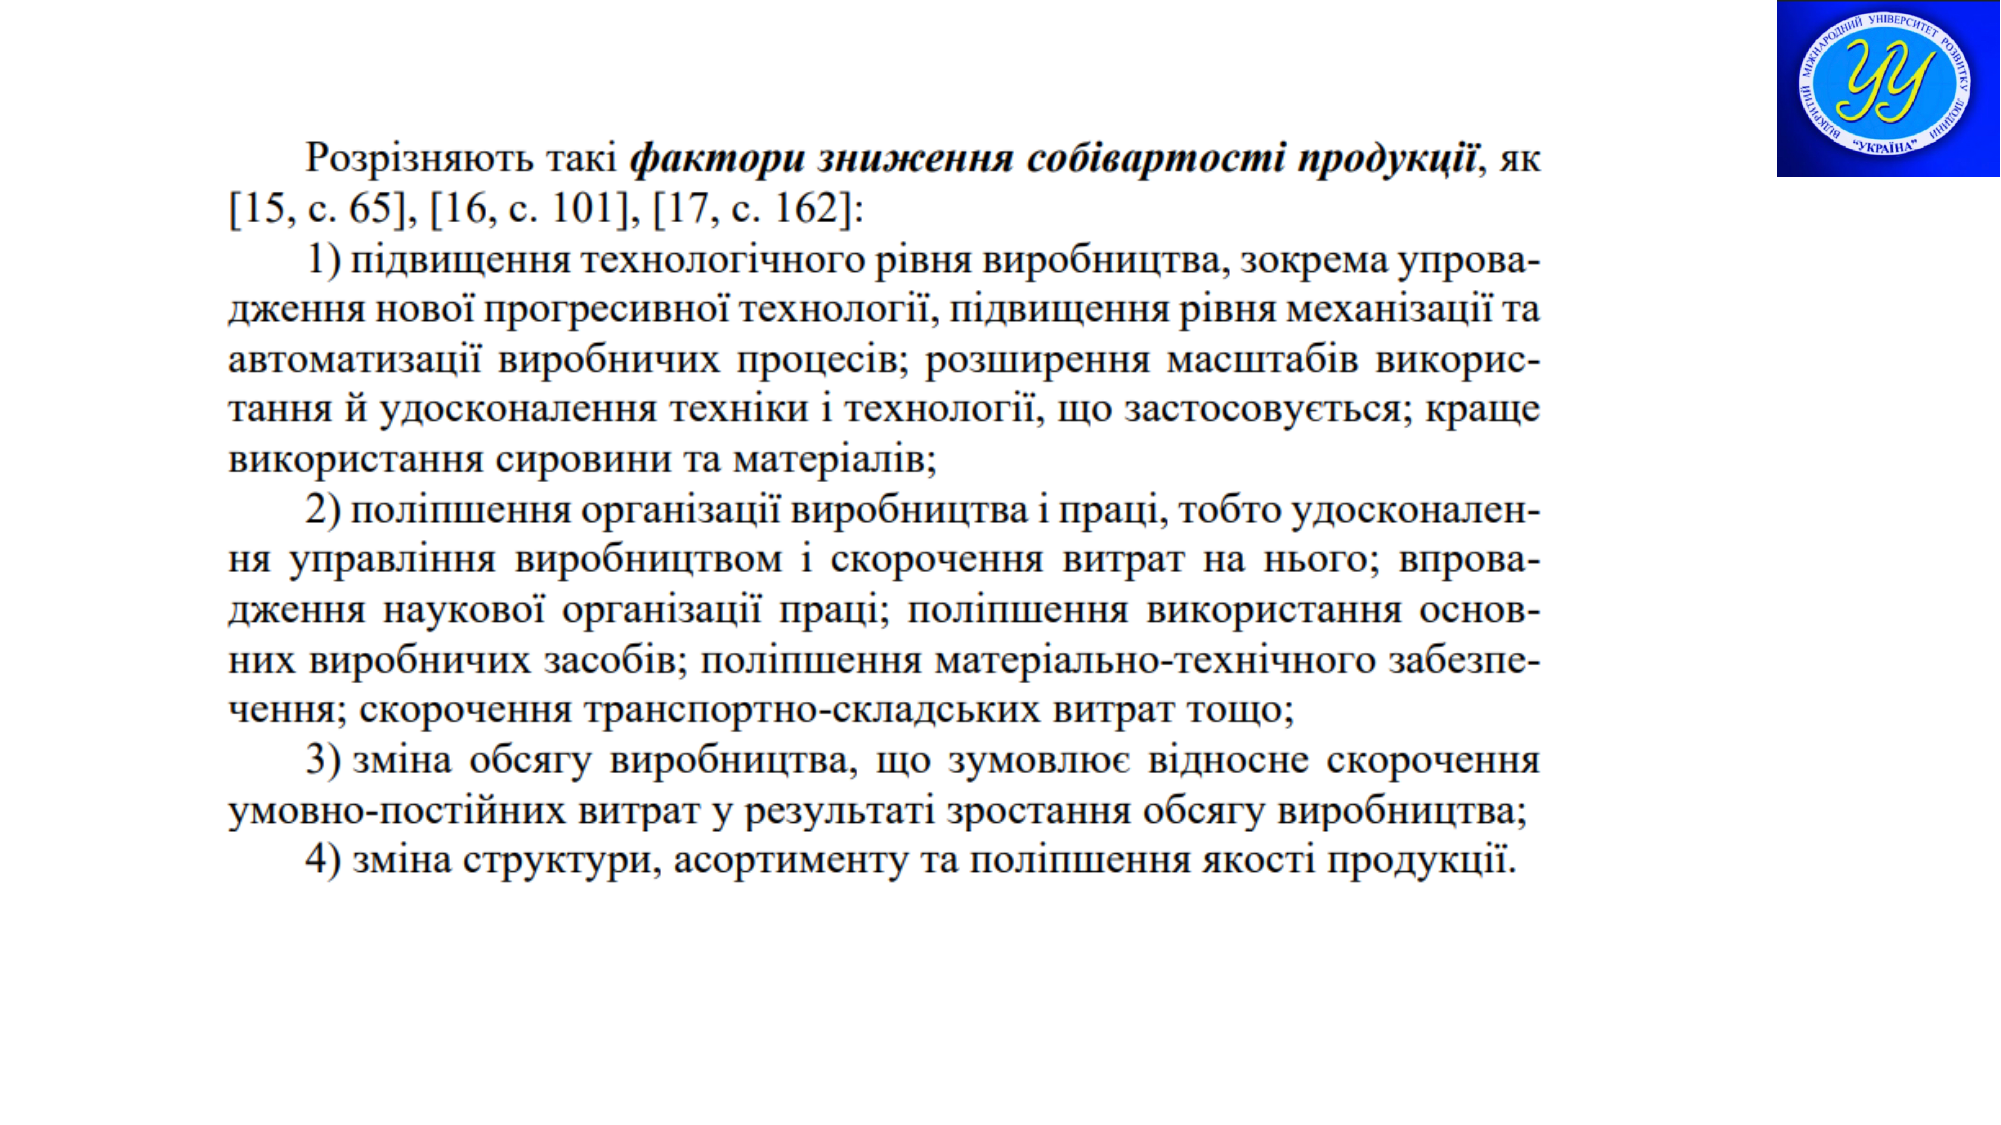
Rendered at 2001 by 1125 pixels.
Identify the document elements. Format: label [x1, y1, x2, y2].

picture [1777, 0, 2000, 177]
picture [190, 137, 1578, 890]
